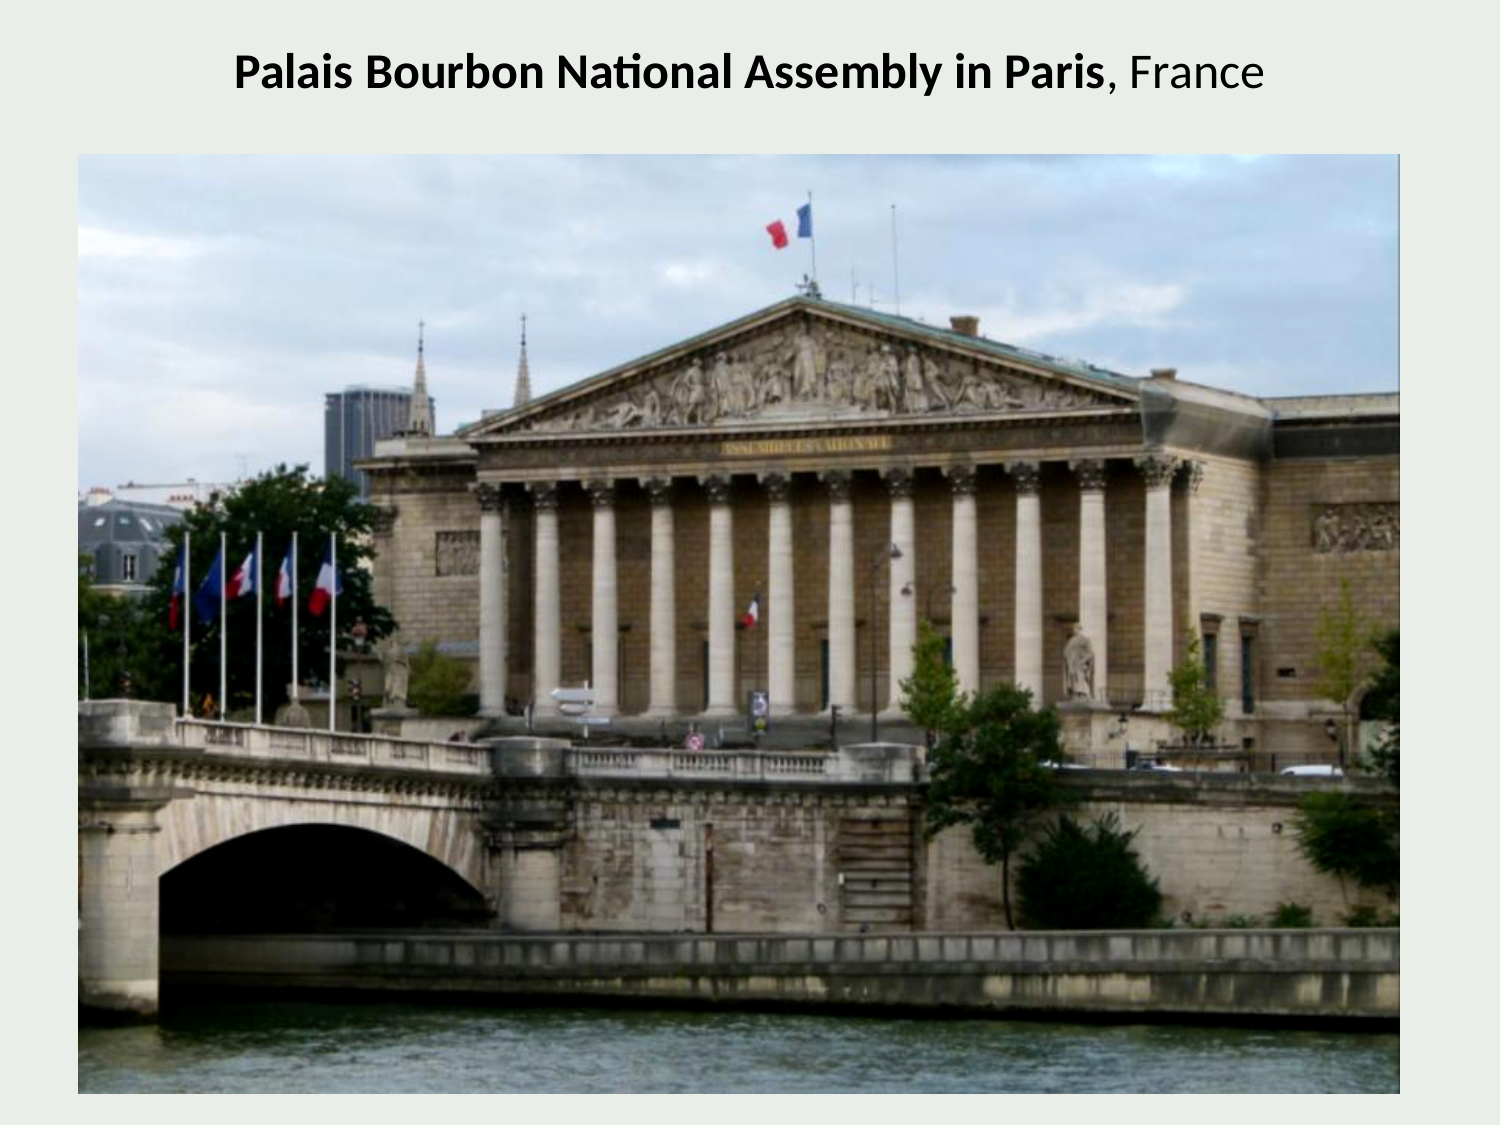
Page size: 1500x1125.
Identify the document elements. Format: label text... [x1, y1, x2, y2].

picture [78, 153, 1400, 1095]
text_box Palais Bourbon National Assembly in Paris, France [14, 30, 1486, 151]
